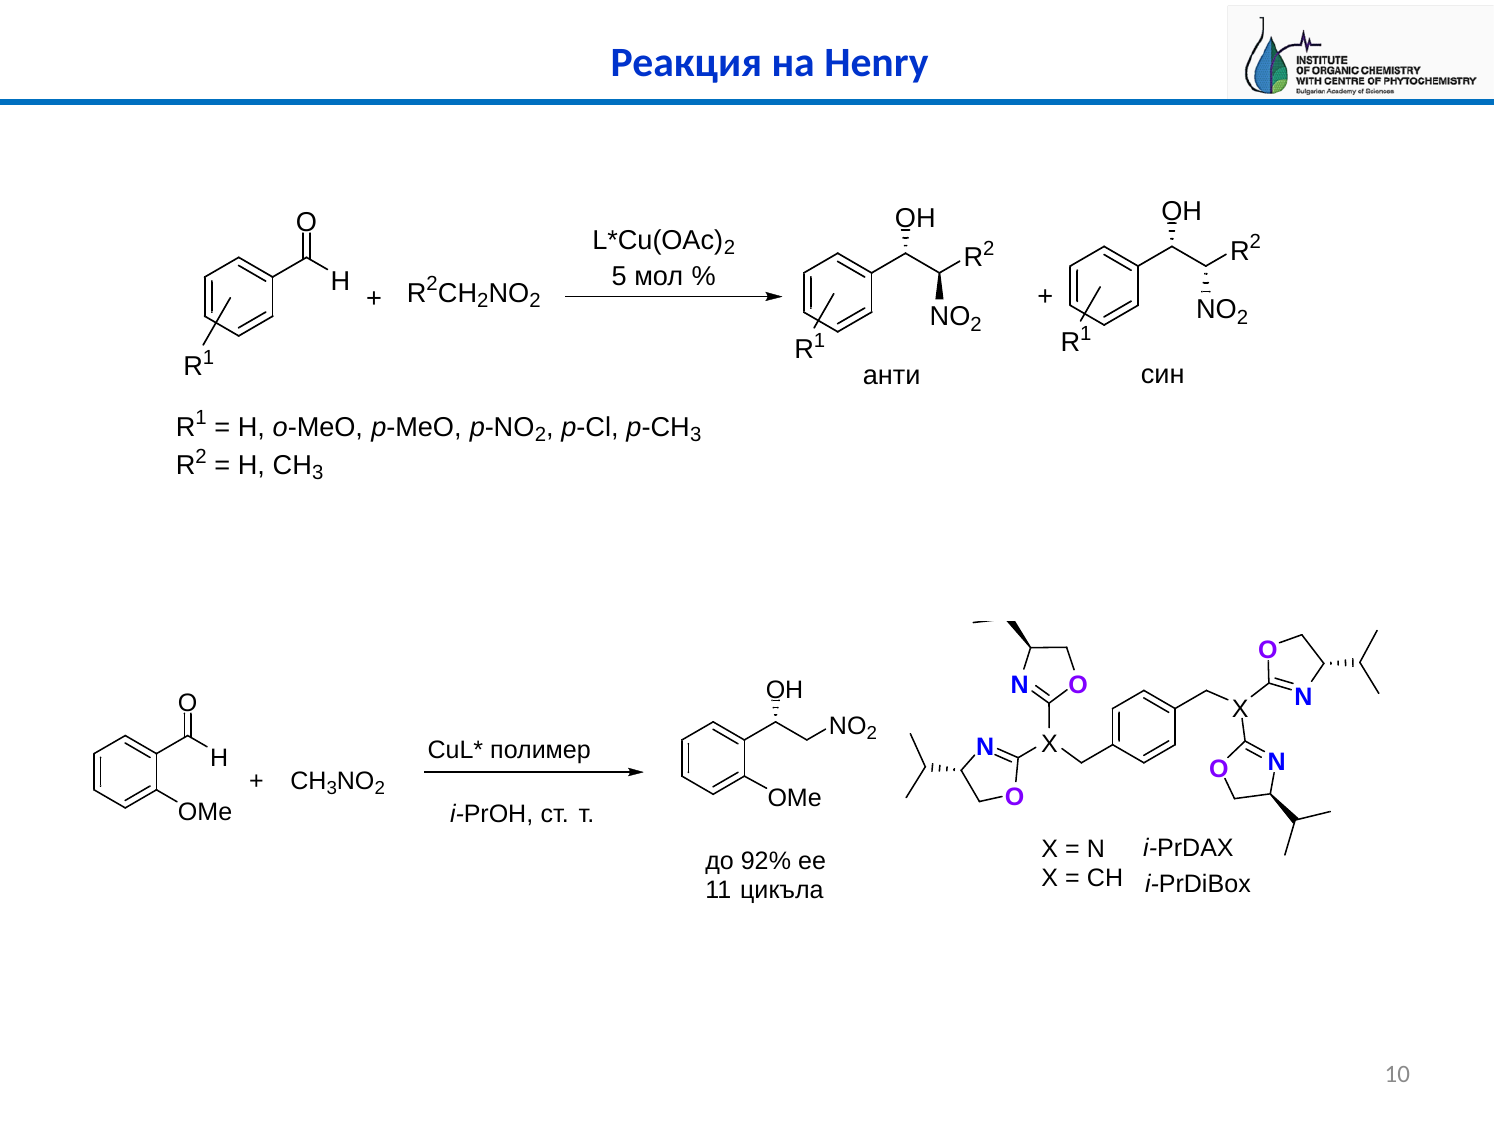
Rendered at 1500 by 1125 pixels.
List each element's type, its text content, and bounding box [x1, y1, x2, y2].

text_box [87, 621, 1401, 918]
text_box Реакция на Henry [595, 27, 944, 92]
slide_number 10 [1074, 1042, 1425, 1103]
picture [1215, 0, 1500, 116]
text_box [170, 196, 1281, 492]
